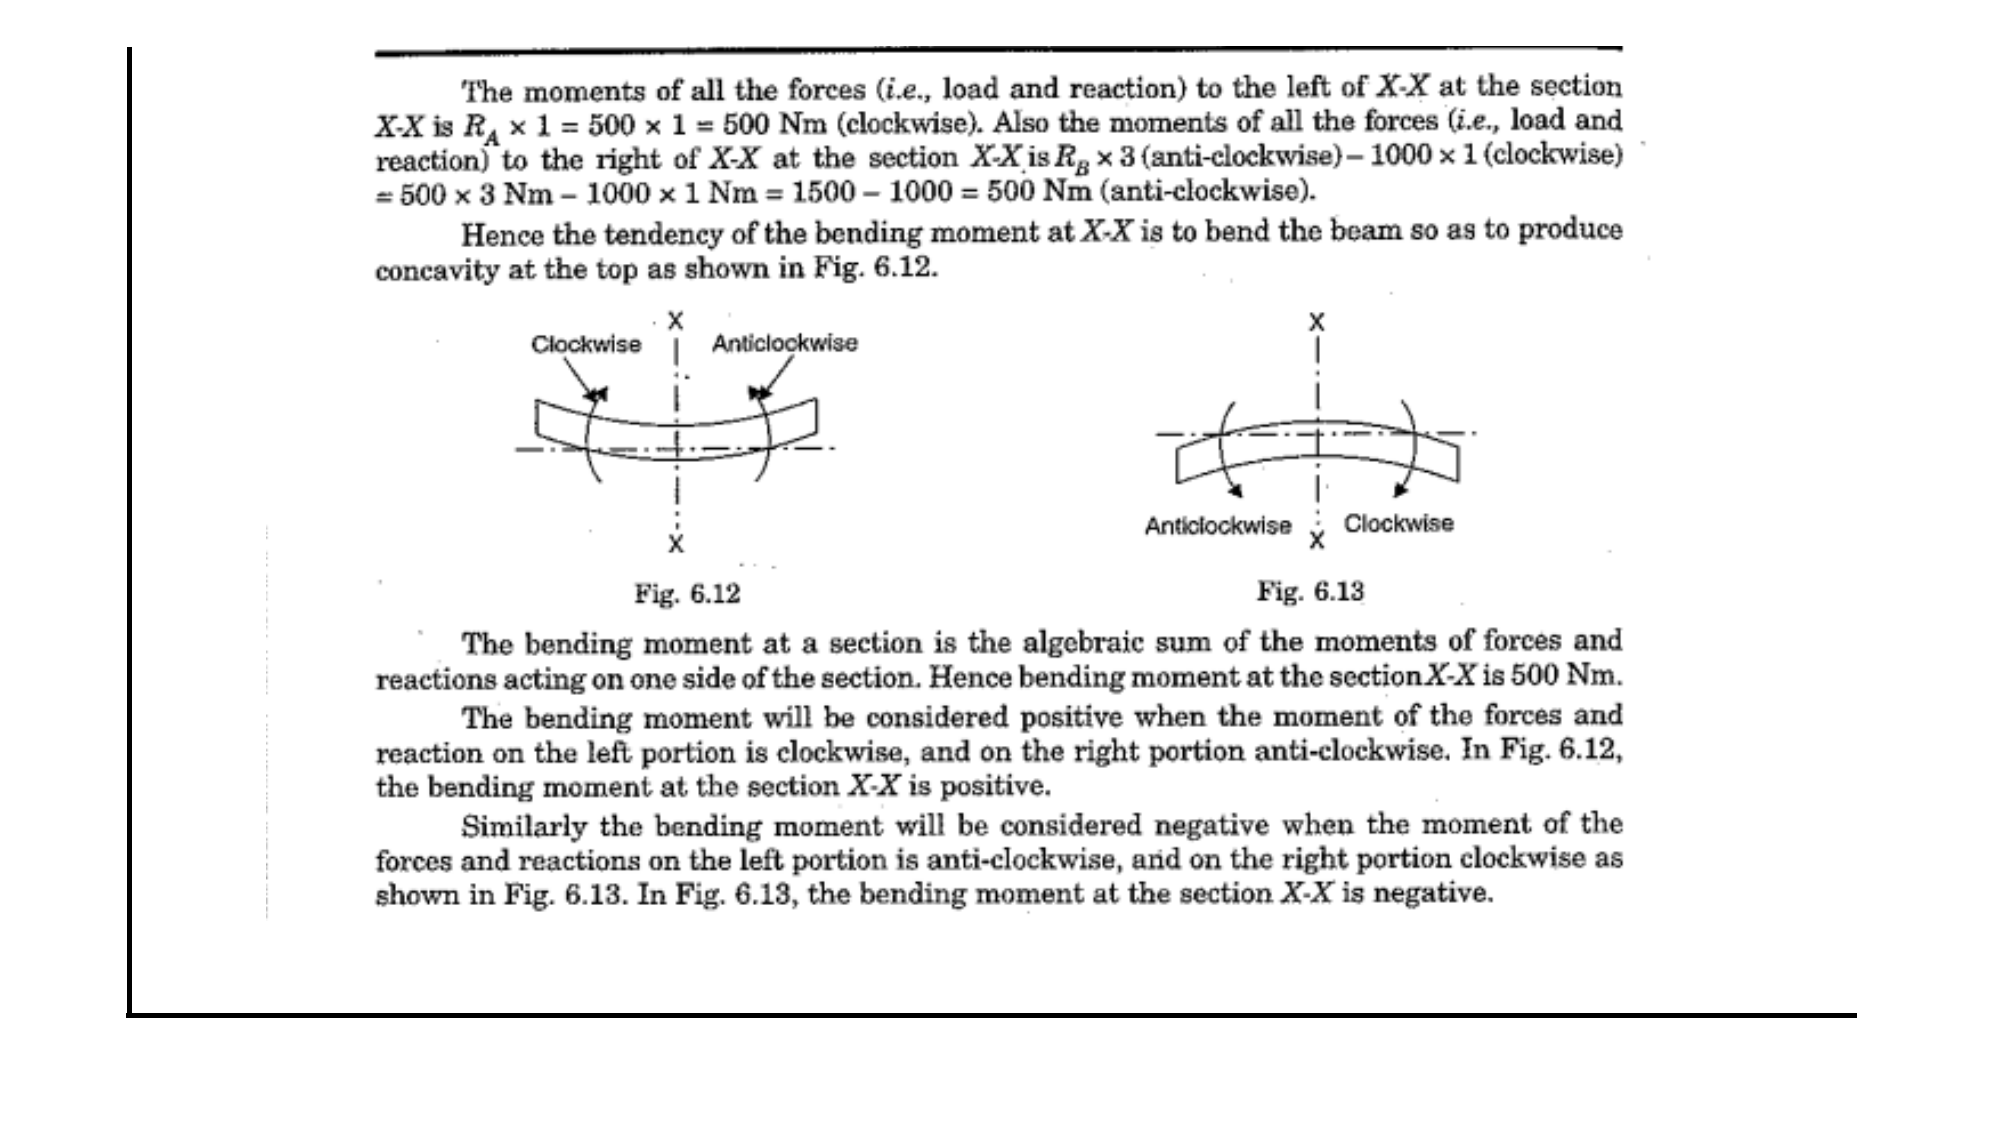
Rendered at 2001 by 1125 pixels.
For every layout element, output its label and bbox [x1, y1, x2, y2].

text_box [130, 46, 138, 914]
picture [266, 46, 1653, 921]
list [140, 22, 1867, 991]
text_box [125, 46, 129, 914]
